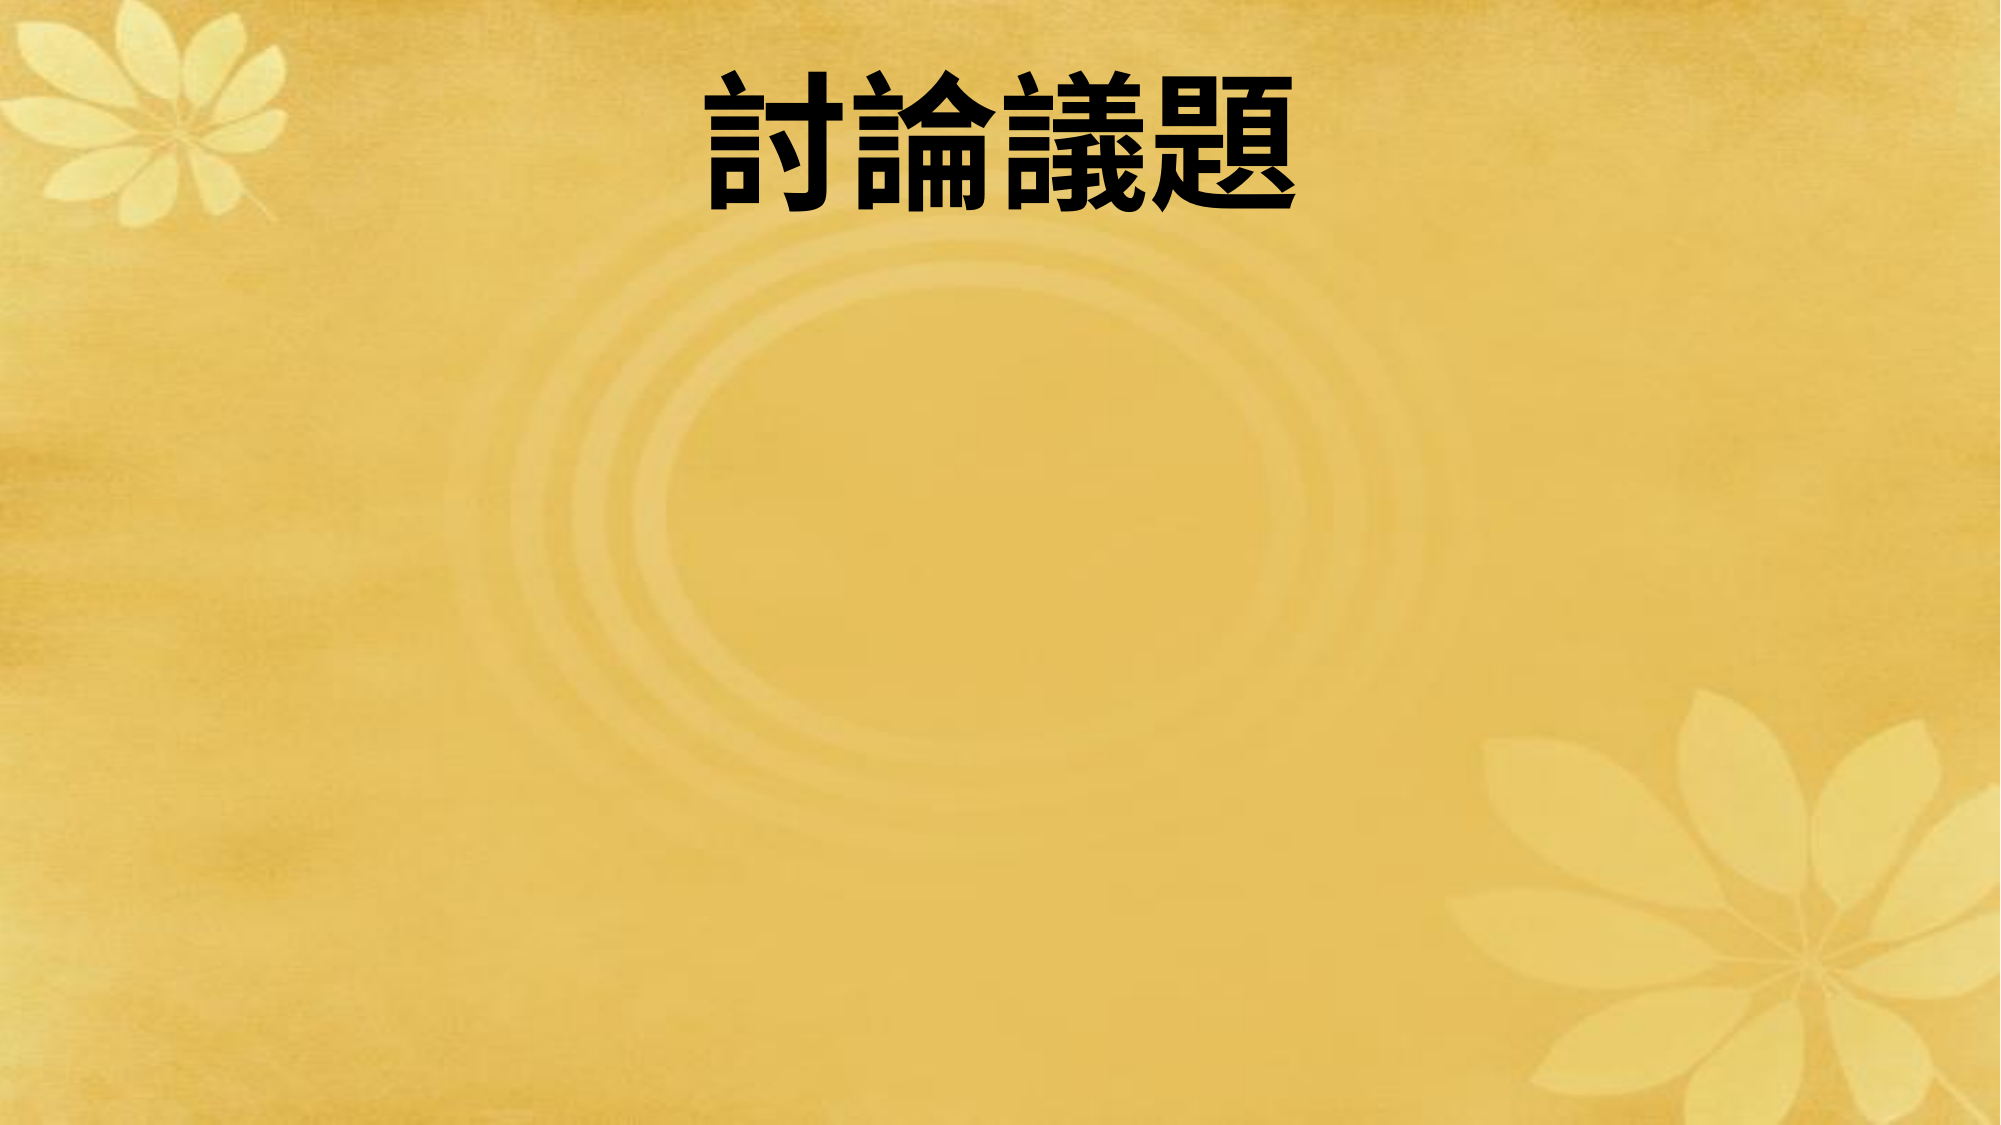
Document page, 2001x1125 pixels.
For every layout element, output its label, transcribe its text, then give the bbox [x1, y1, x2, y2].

title 討論議題 [99, 45, 1900, 233]
picture [0, 0, 2001, 1125]
